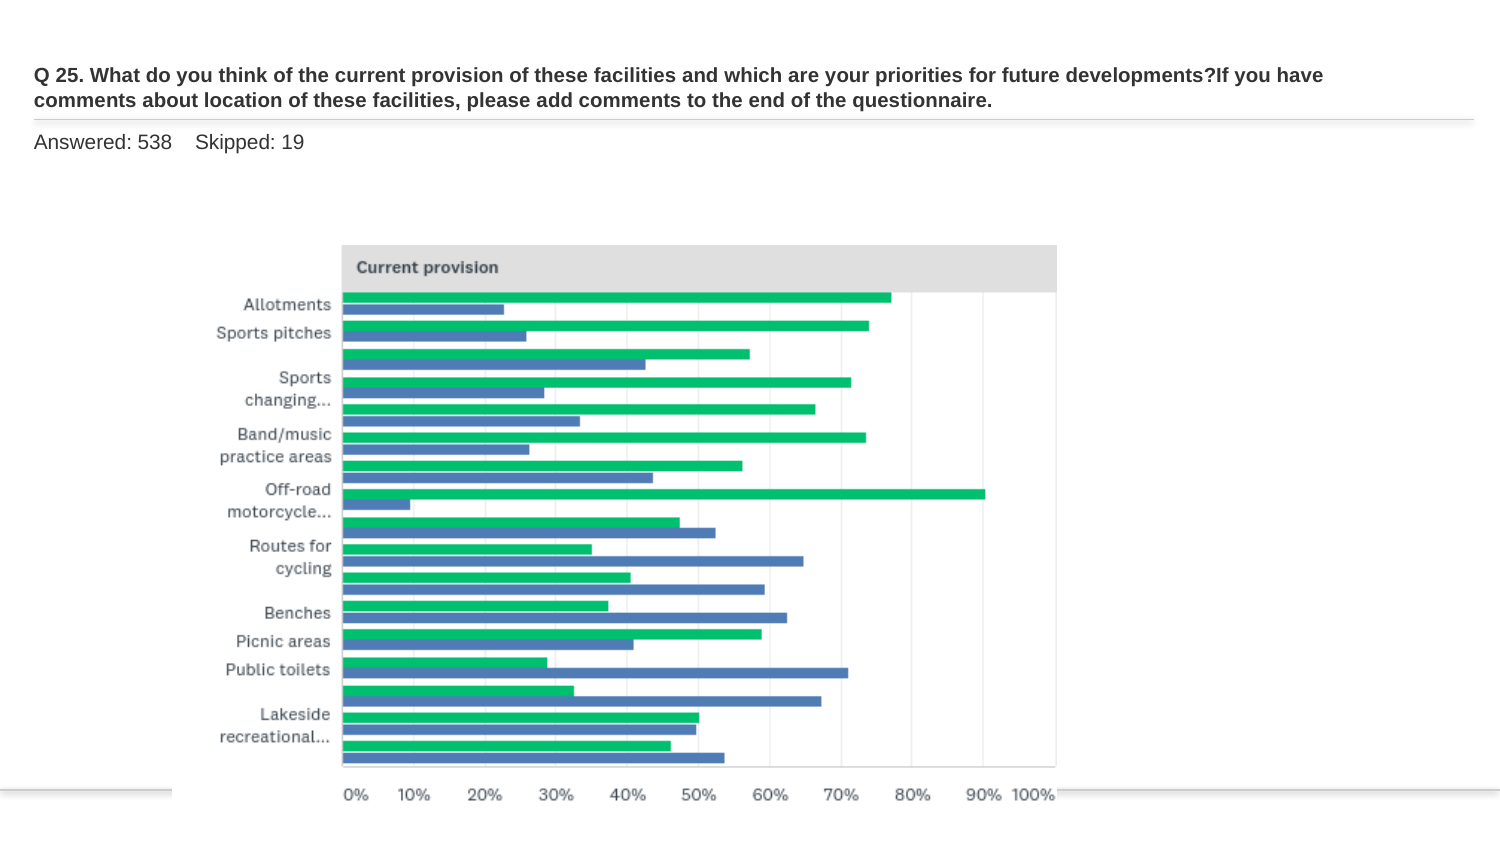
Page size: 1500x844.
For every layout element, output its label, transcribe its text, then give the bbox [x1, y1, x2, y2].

title Q 25. What do you think of the current provision of these facilities and which are your priorities for future developments?If you have comments about location of these facilities, please add comments to the end of the questionnaire. [18, 54, 1369, 119]
list Answered: 538 Skipped: 19 [18, 120, 894, 162]
picture [171, 245, 1057, 844]
